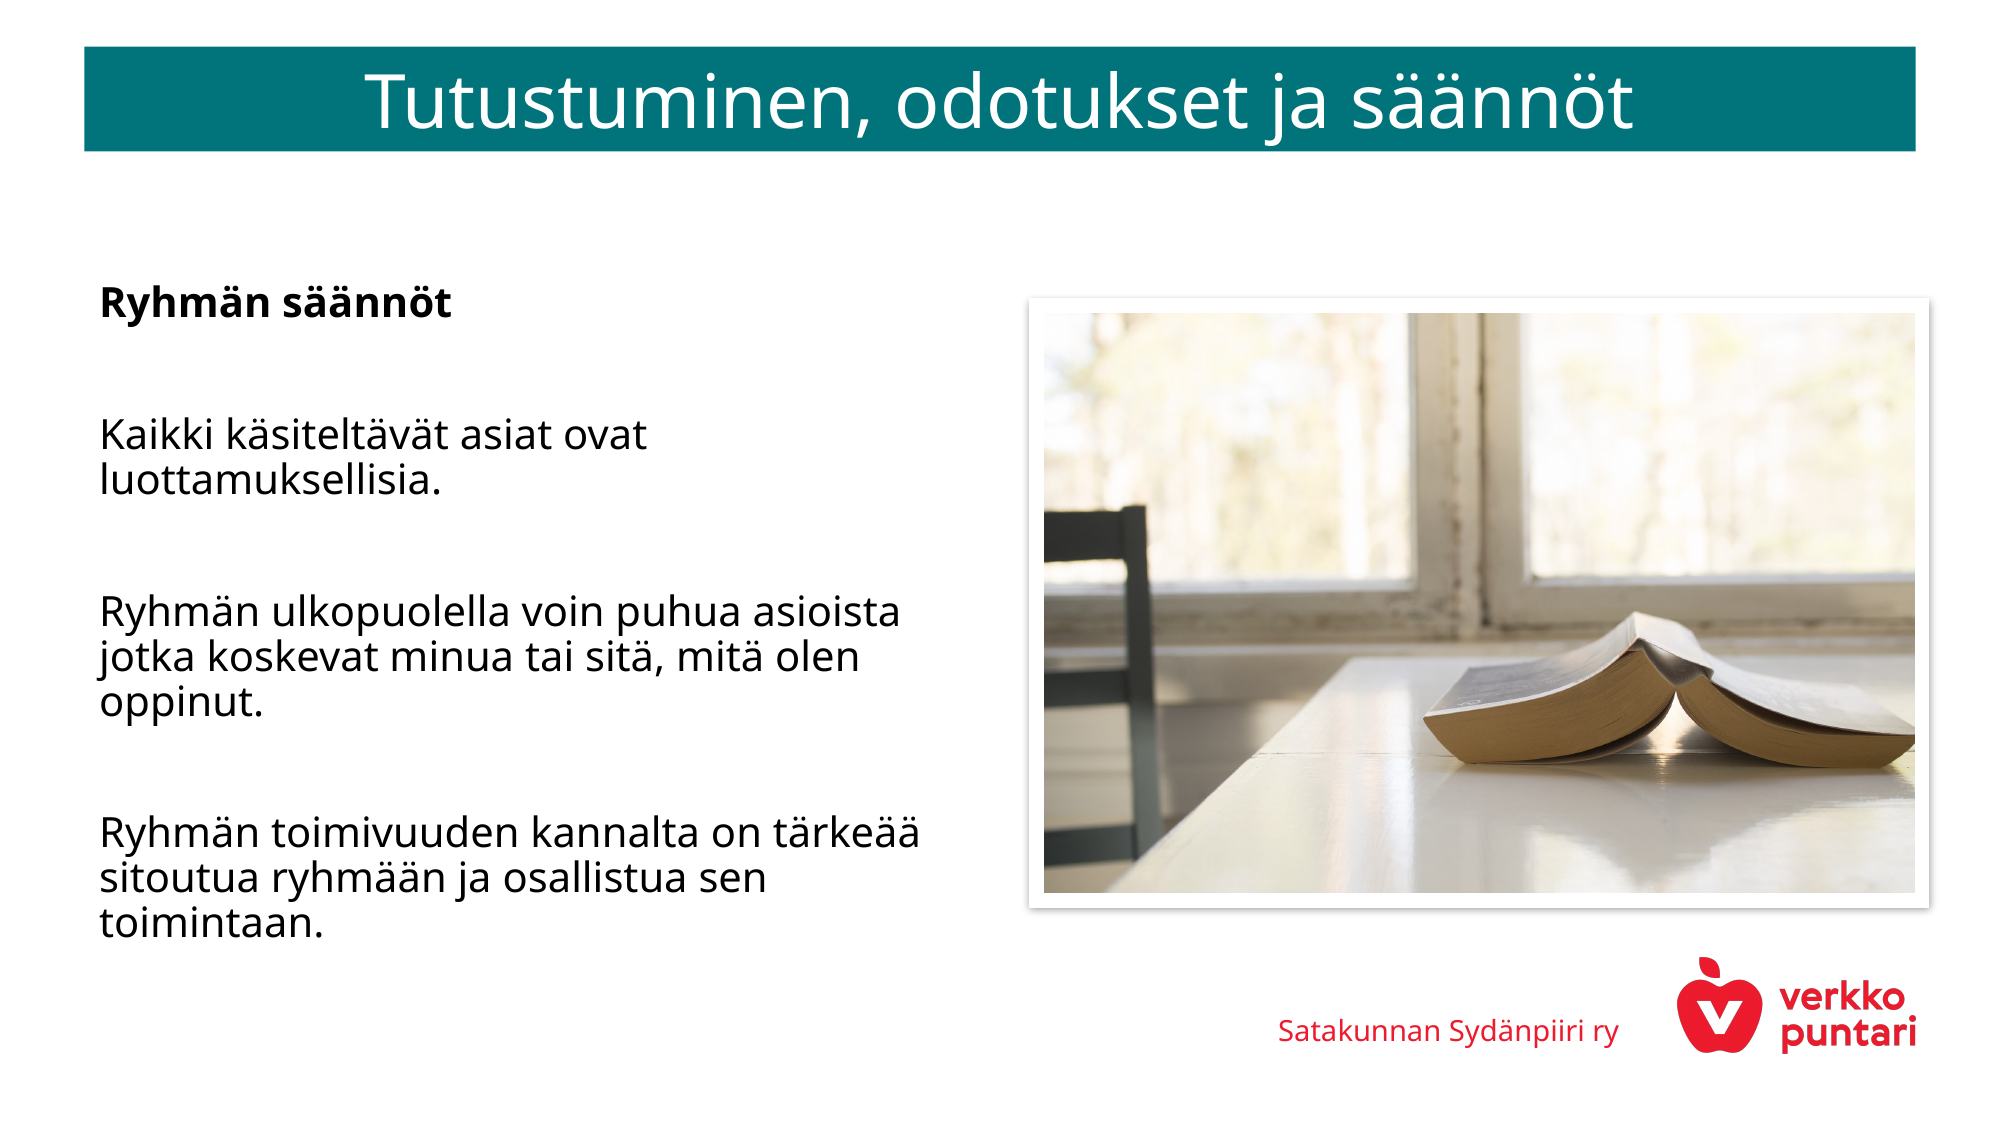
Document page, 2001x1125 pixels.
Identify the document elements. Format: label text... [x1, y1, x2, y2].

picture [1043, 312, 1915, 894]
text_box Ryhmän säännöt Kaikki käsiteltävät asiat ovat luottamuksellisia. Ryhmän ulkopuolella voin puhua asioista jotka koskevat minua tai sitä, mitä olen oppinut. Ryhmän toimivuuden kannalta on tärkeää sitoutua ryhmään ja osallistua sen toimintaan. [84, 274, 1000, 932]
text_box Tutustuminen, odotukset ja säännöt [84, 46, 1916, 152]
picture [1677, 957, 1916, 1054]
text_box Satakunnan Sydänpiiri ry [1263, 1005, 1678, 1056]
